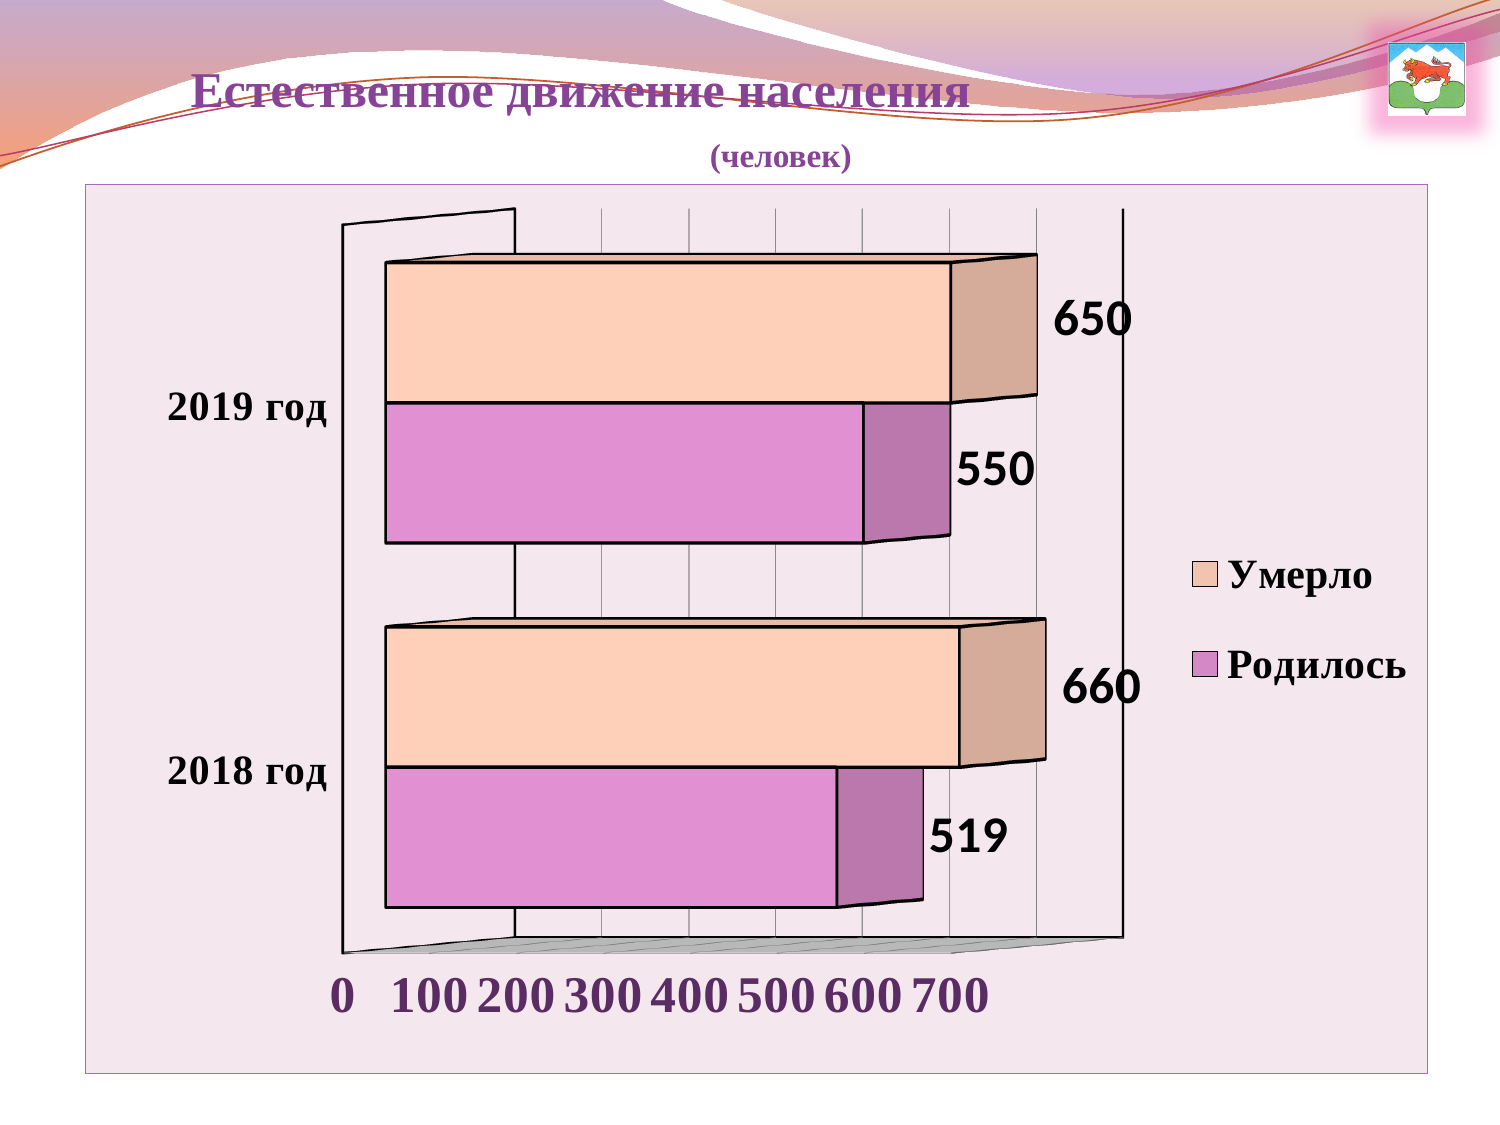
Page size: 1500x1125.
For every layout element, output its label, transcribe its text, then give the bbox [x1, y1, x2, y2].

text_box Естественное движение населения (человек) [171, 66, 1341, 184]
chart [85, 184, 1428, 1074]
picture [1387, 42, 1468, 117]
